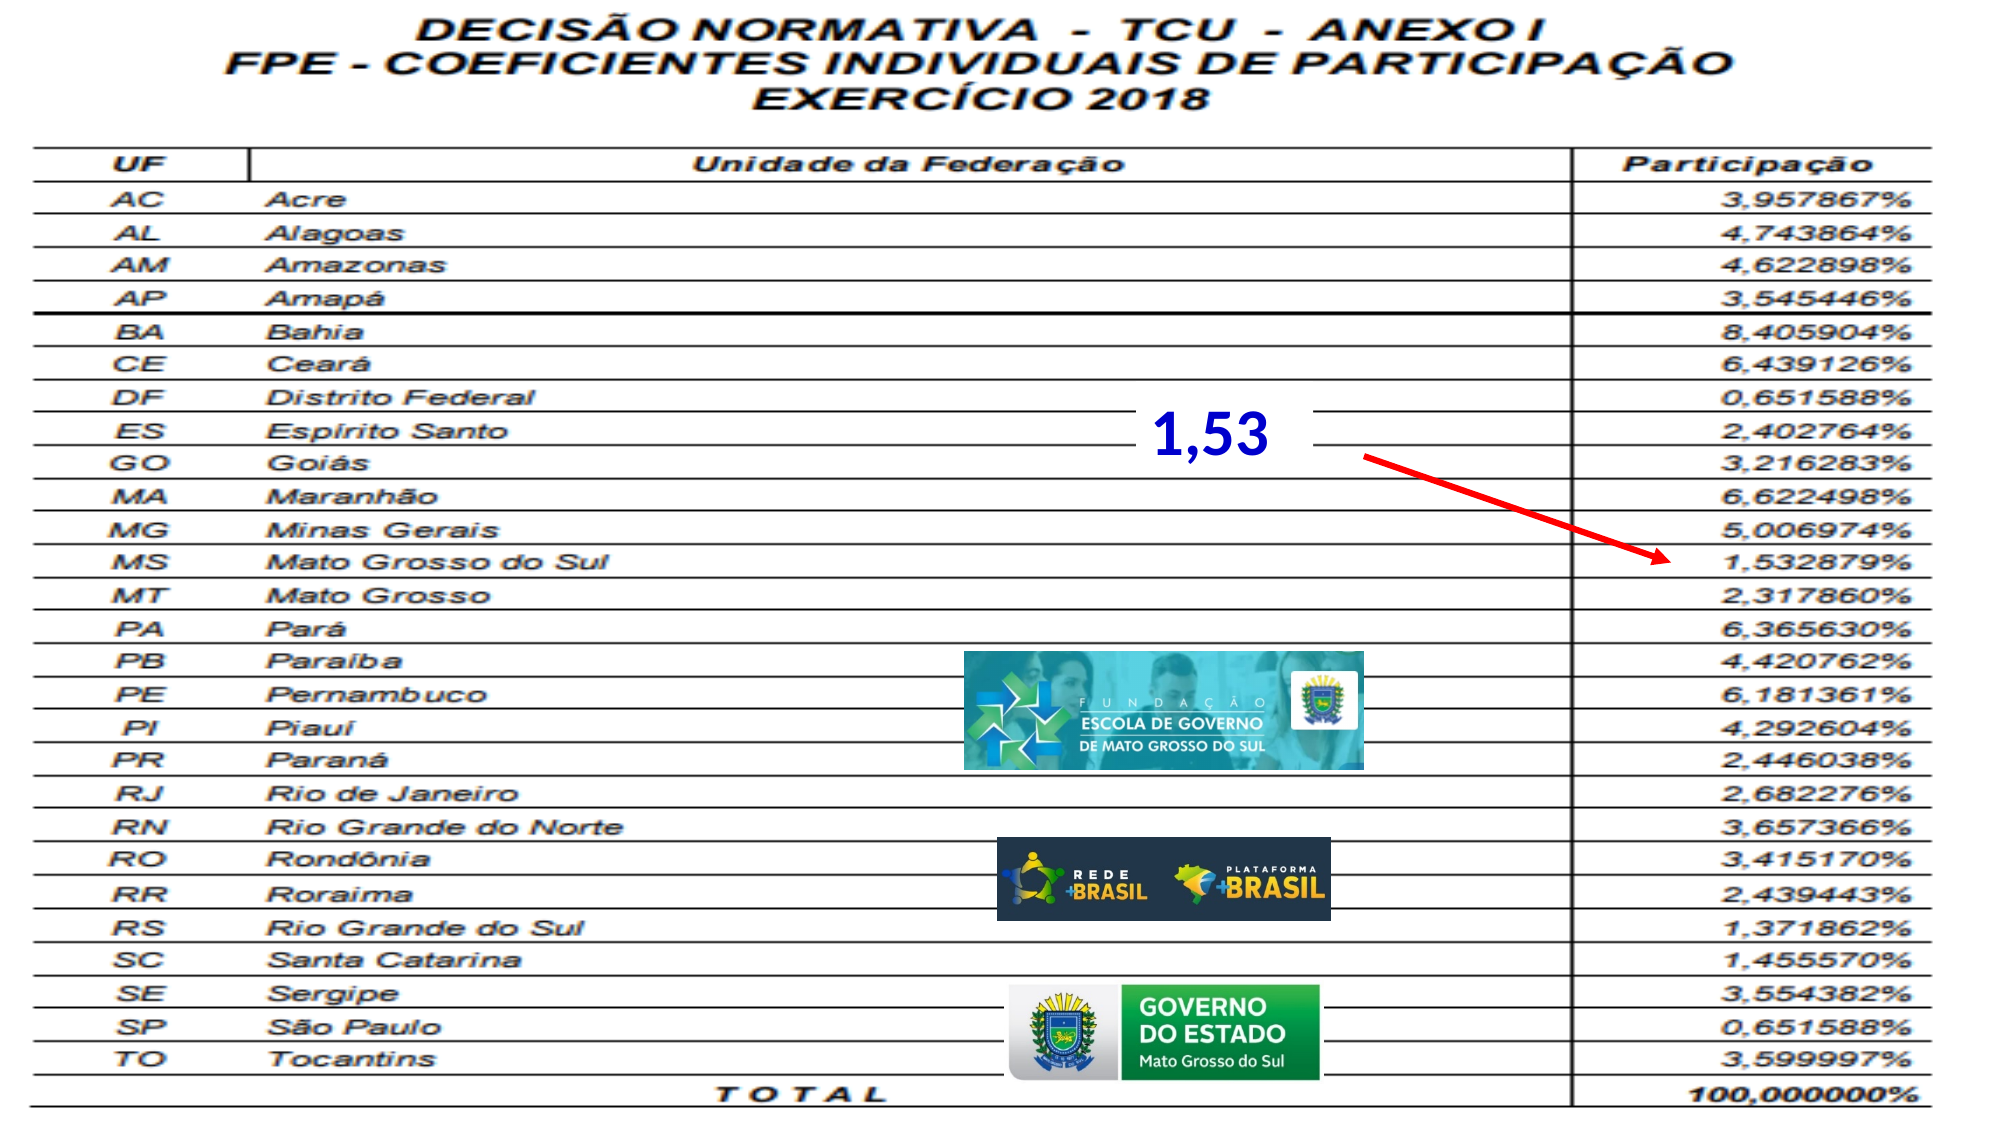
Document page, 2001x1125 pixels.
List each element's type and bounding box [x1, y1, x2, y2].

picture [0, 0, 2000, 1125]
text_box [1363, 456, 1672, 563]
